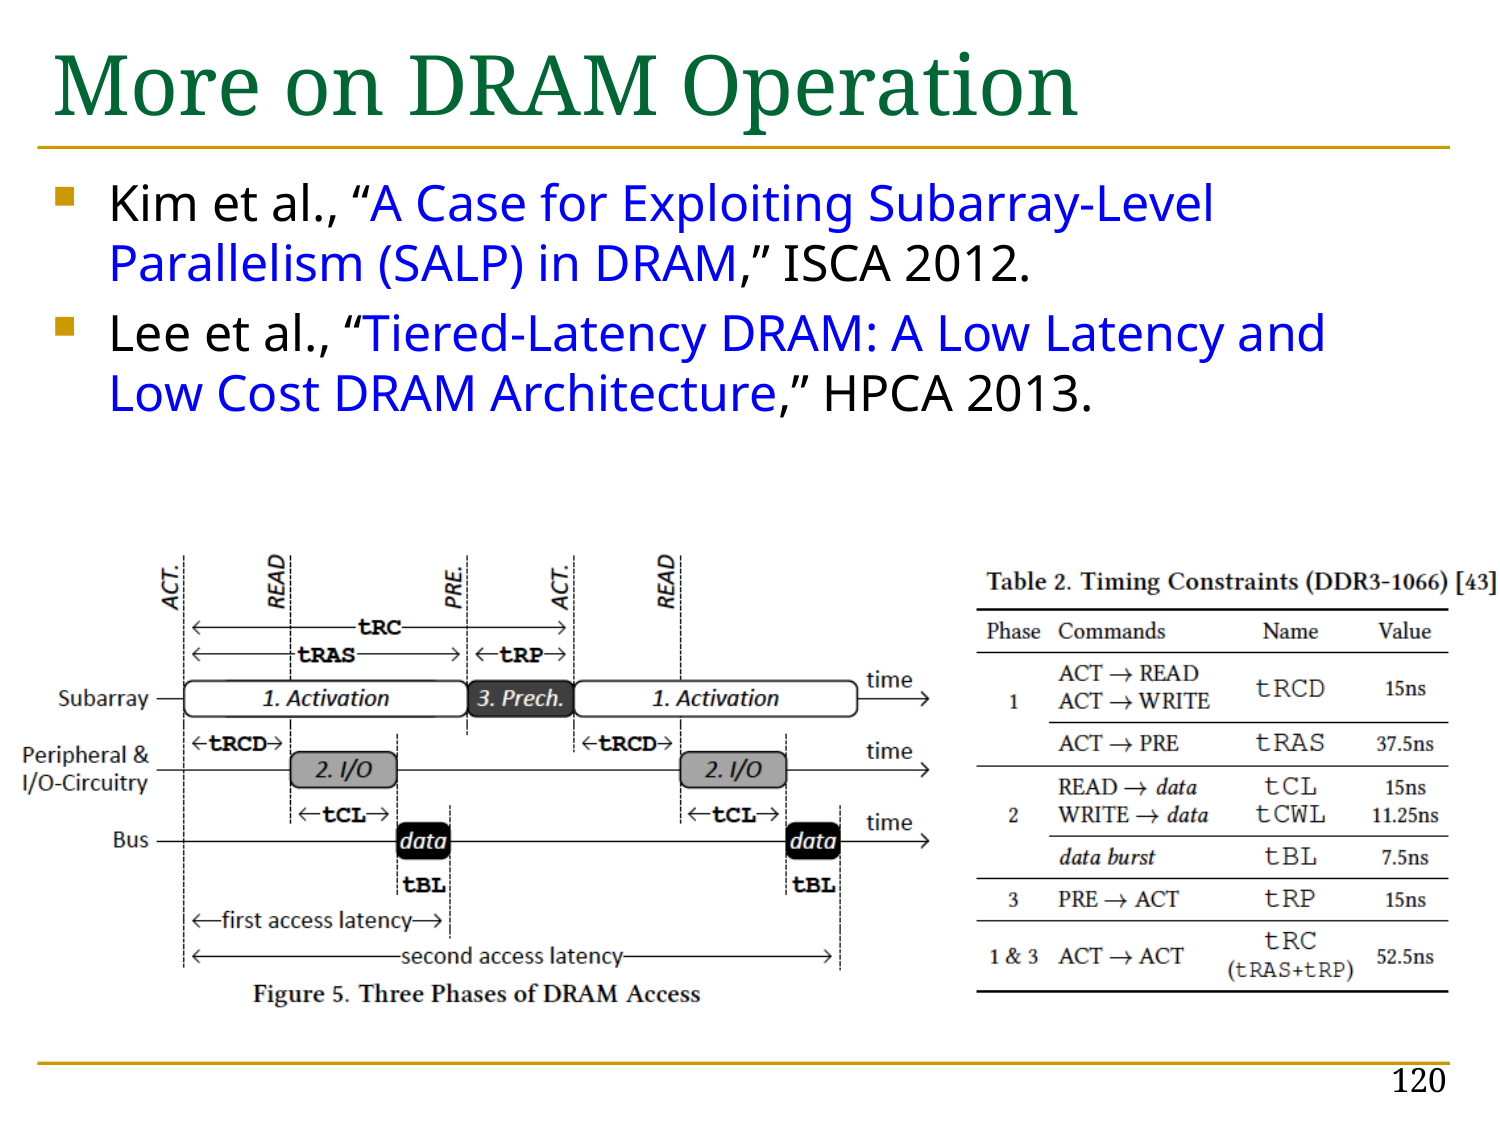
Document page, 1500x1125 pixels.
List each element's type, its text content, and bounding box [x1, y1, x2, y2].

title More on DRAM Operation [37, 24, 1450, 163]
picture [0, 537, 1500, 1022]
list Kim et al., “A Case for Exploiting Subarray-Level Parallelism (SALP) in DRAM,” ISCA 2012. Lee et al., “Tiered-Latency DRAM: A Low Latency and Low Cost DRAM Architecture,” HPCA 2013. [37, 163, 1450, 535]
slide_number 120 [1111, 1036, 1462, 1112]
